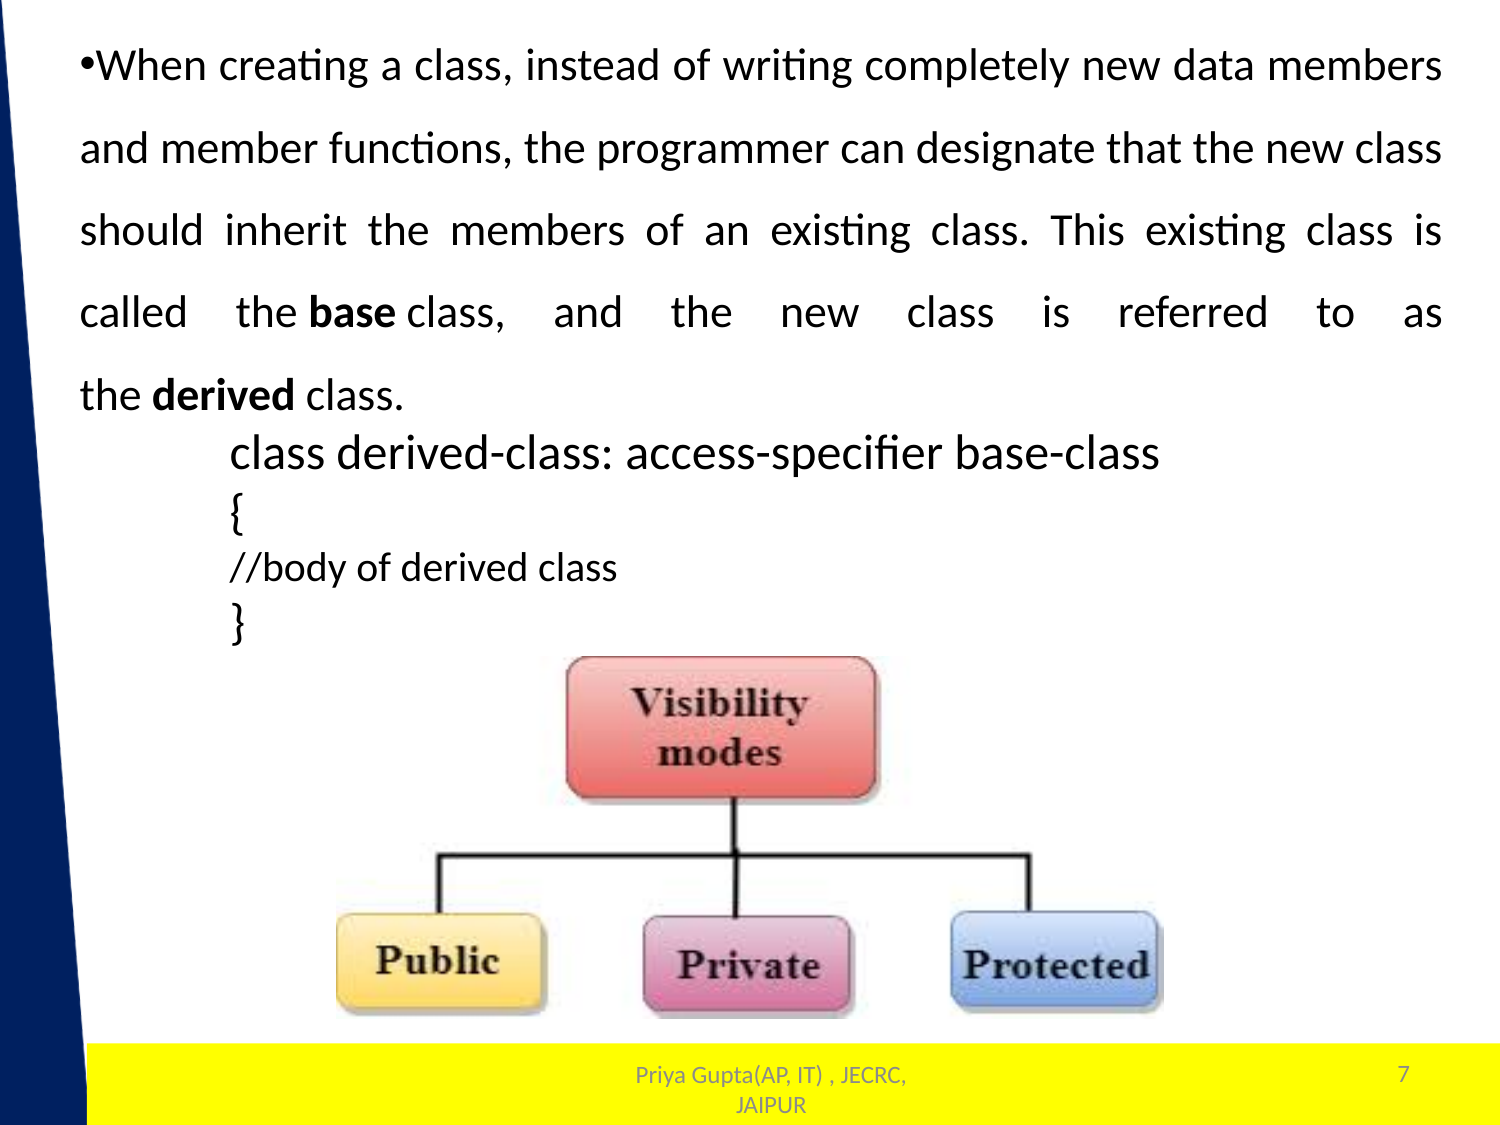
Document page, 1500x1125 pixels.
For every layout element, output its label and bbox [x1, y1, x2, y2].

picture [336, 656, 1164, 1019]
text_box [0, 0, 1500, 1125]
